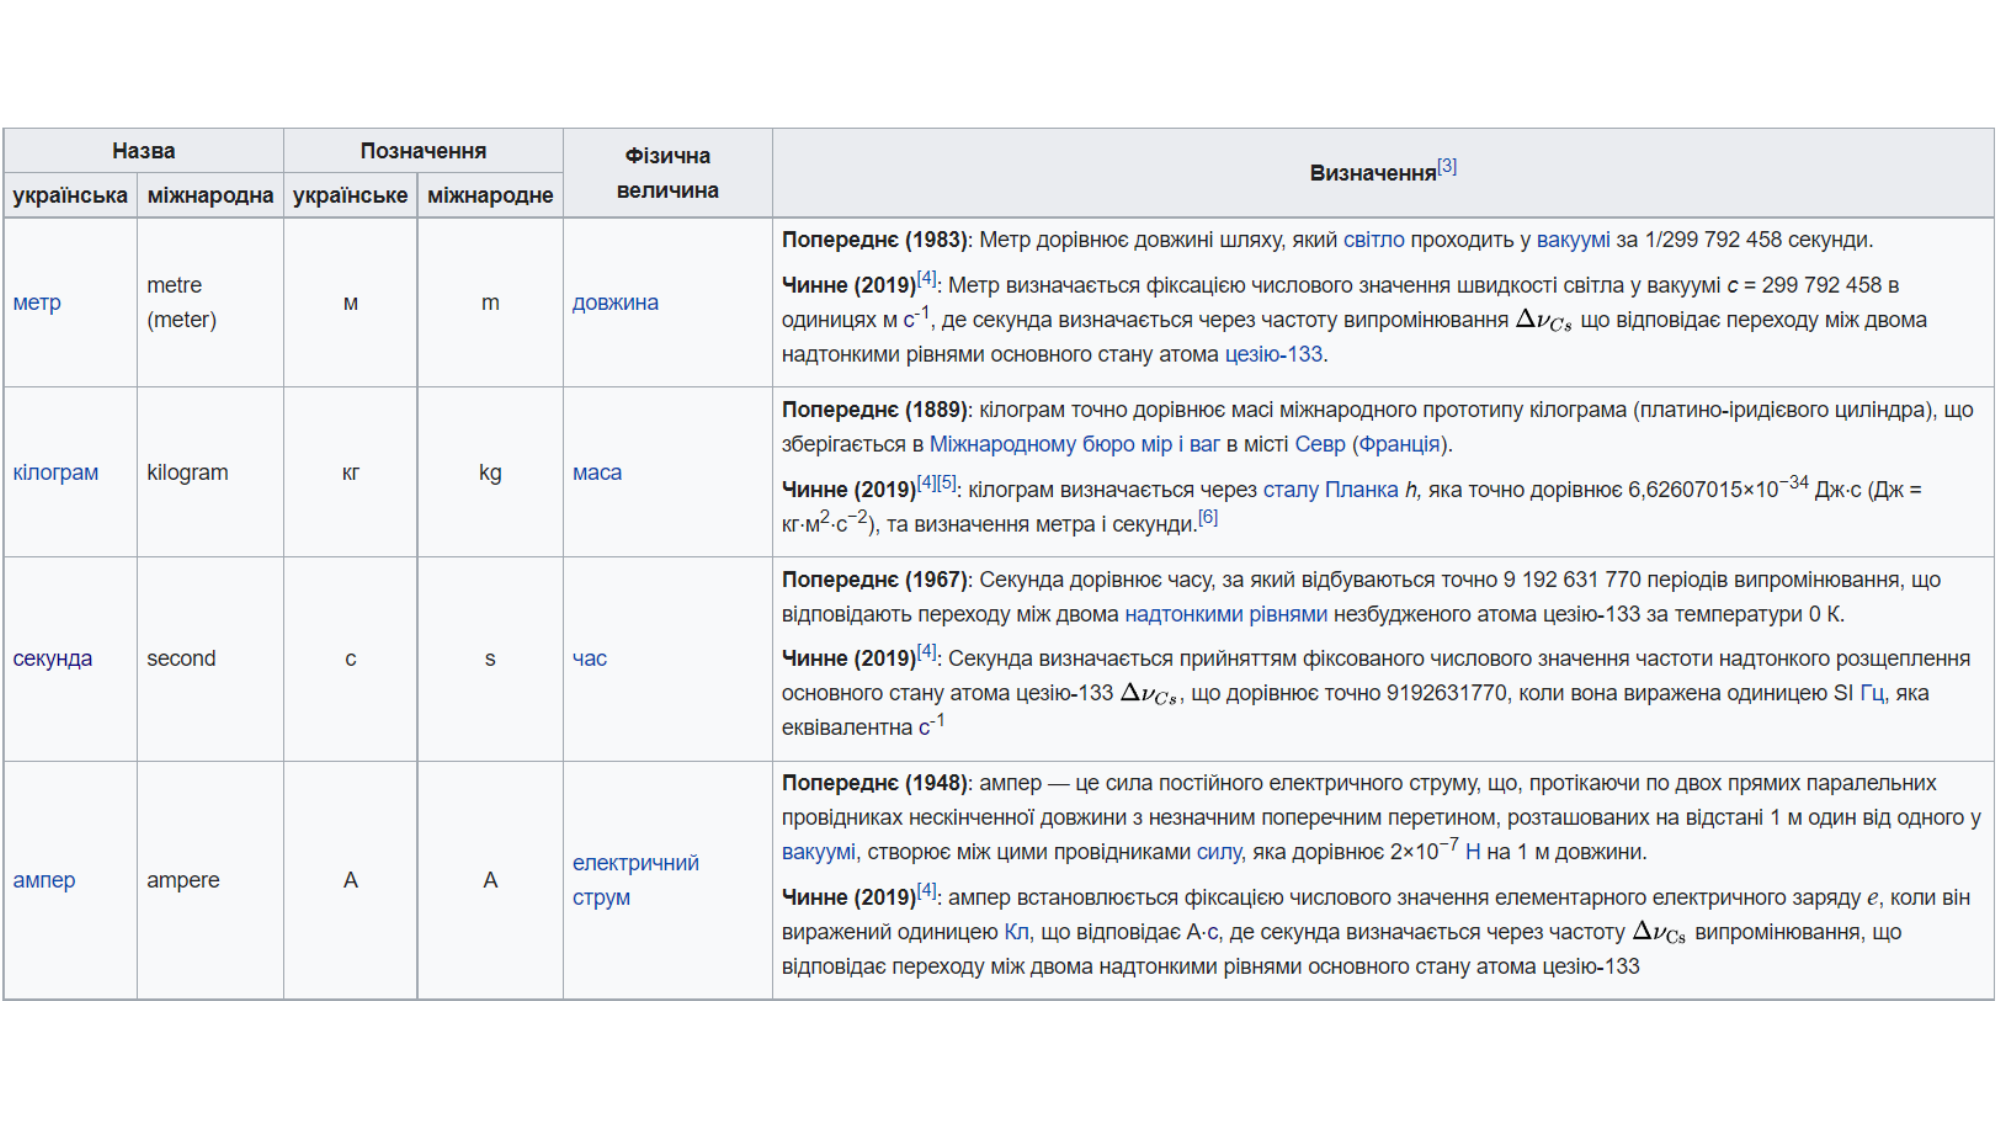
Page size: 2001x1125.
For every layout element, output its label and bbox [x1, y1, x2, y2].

picture [0, 123, 2000, 1001]
